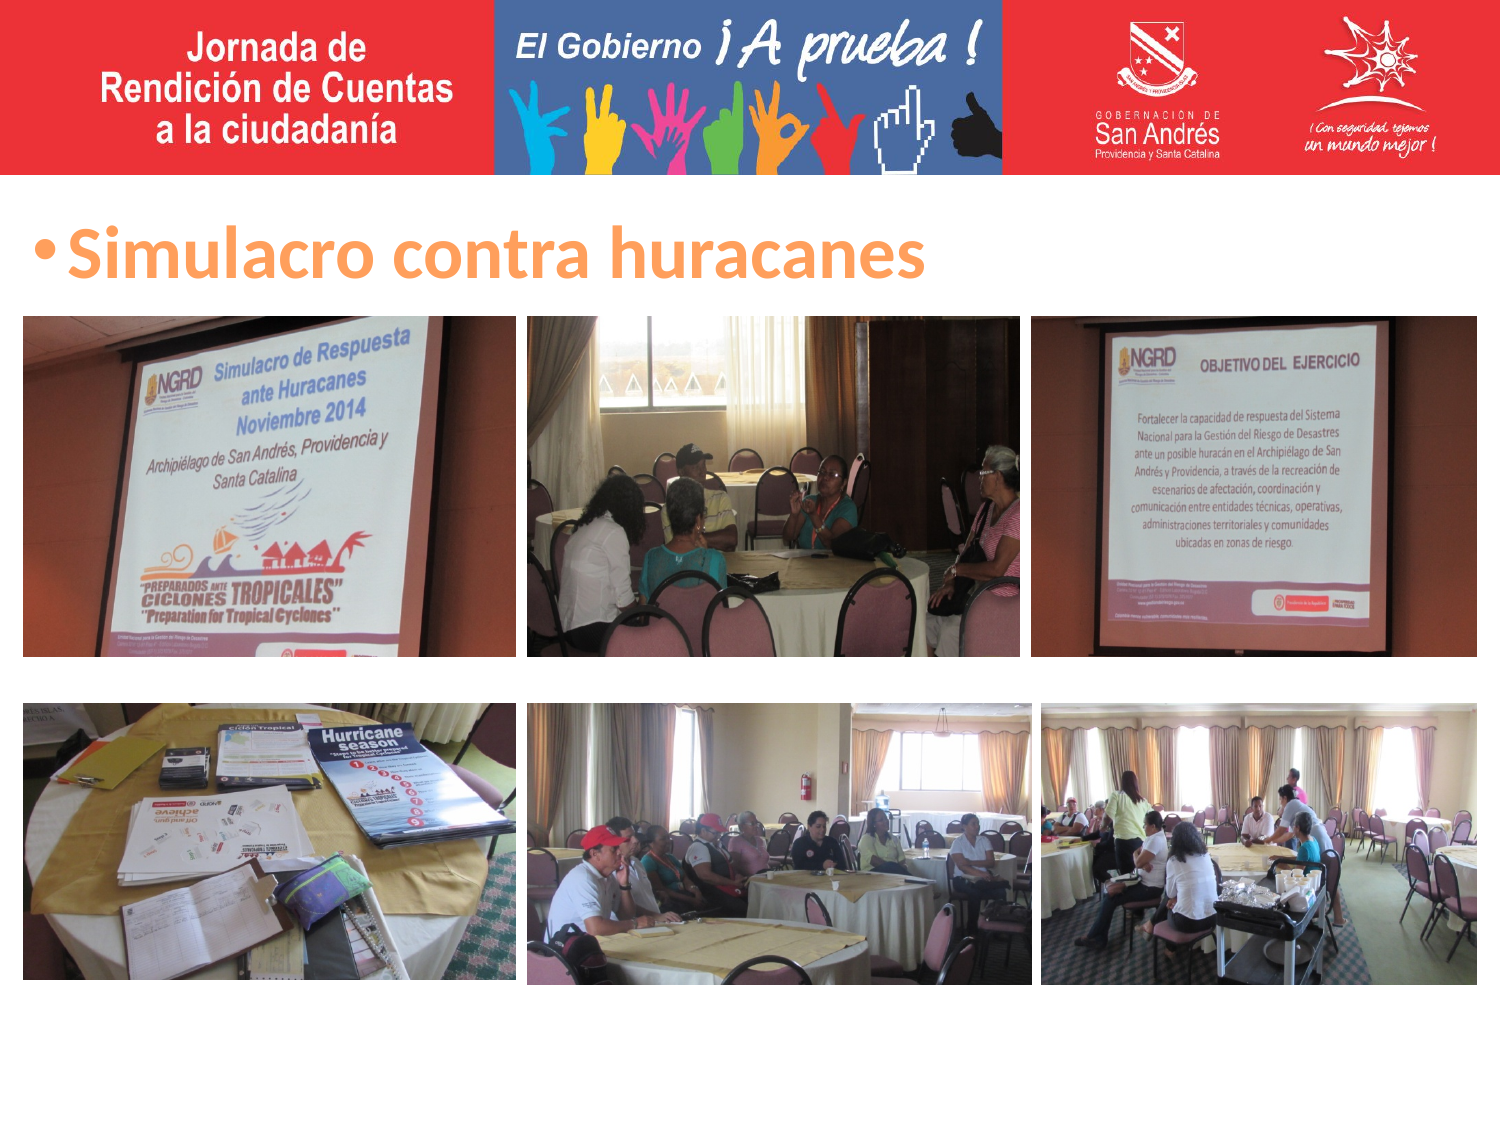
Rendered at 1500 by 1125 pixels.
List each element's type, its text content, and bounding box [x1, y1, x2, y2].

picture [0, 0, 1500, 175]
picture [527, 702, 1032, 985]
picture [1041, 702, 1477, 985]
text_box Simulacro contra huracanes [17, 196, 1459, 301]
picture [527, 316, 1020, 657]
picture [23, 316, 516, 657]
picture [23, 702, 516, 980]
picture [1031, 316, 1477, 657]
